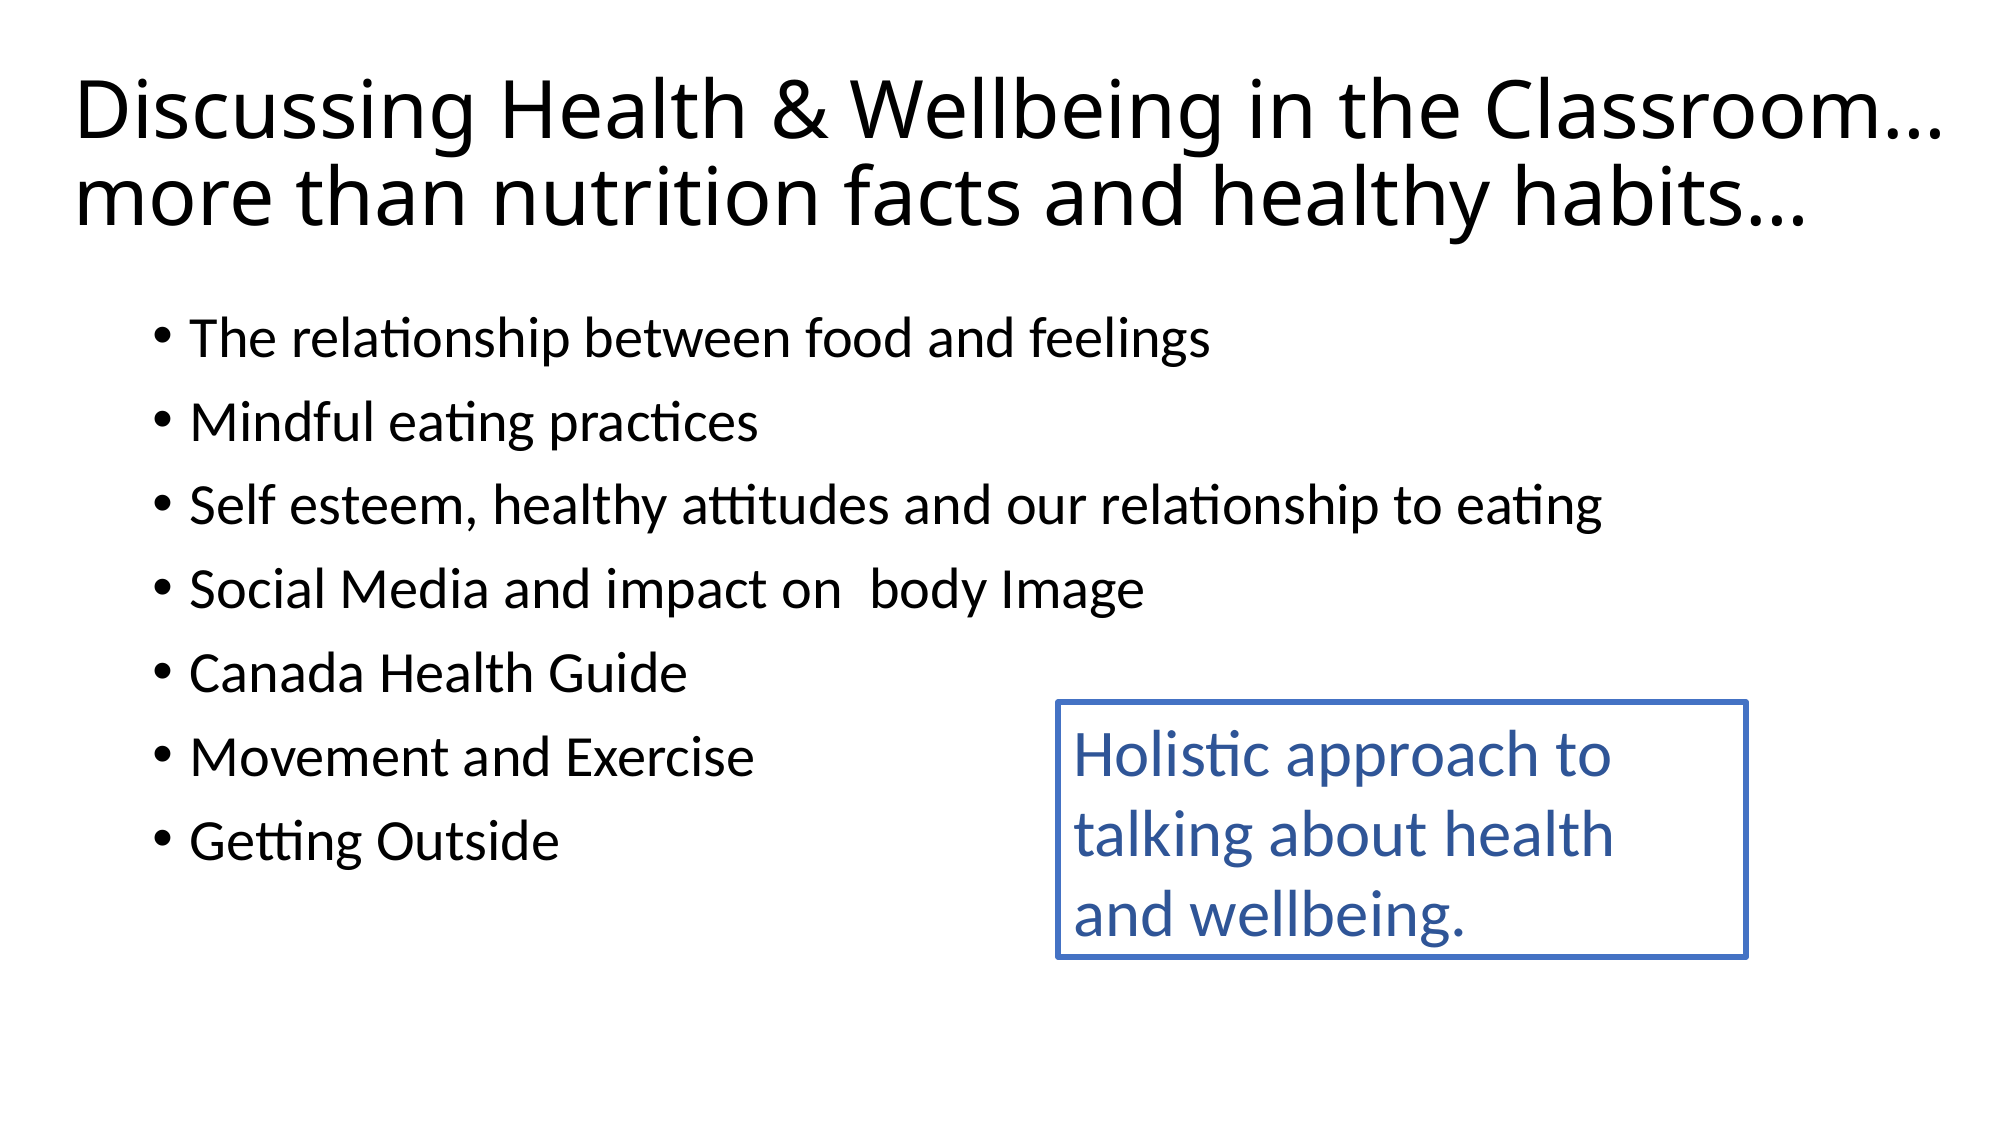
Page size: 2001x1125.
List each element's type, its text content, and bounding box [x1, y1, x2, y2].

title Discussing Health & Wellbeing in the Classroom…more than nutrition facts and healthy habits… [58, 47, 1978, 265]
text_box Holistic approach to talking about health and wellbeing. [1058, 702, 1746, 957]
list The relationship between food and feelings Mindful eating practices Self esteem, healthy attitudes and our relationship to eating Social Media and impact on body Image Canada Health Guide Movement and Exercise Getting Outside [137, 299, 1863, 925]
